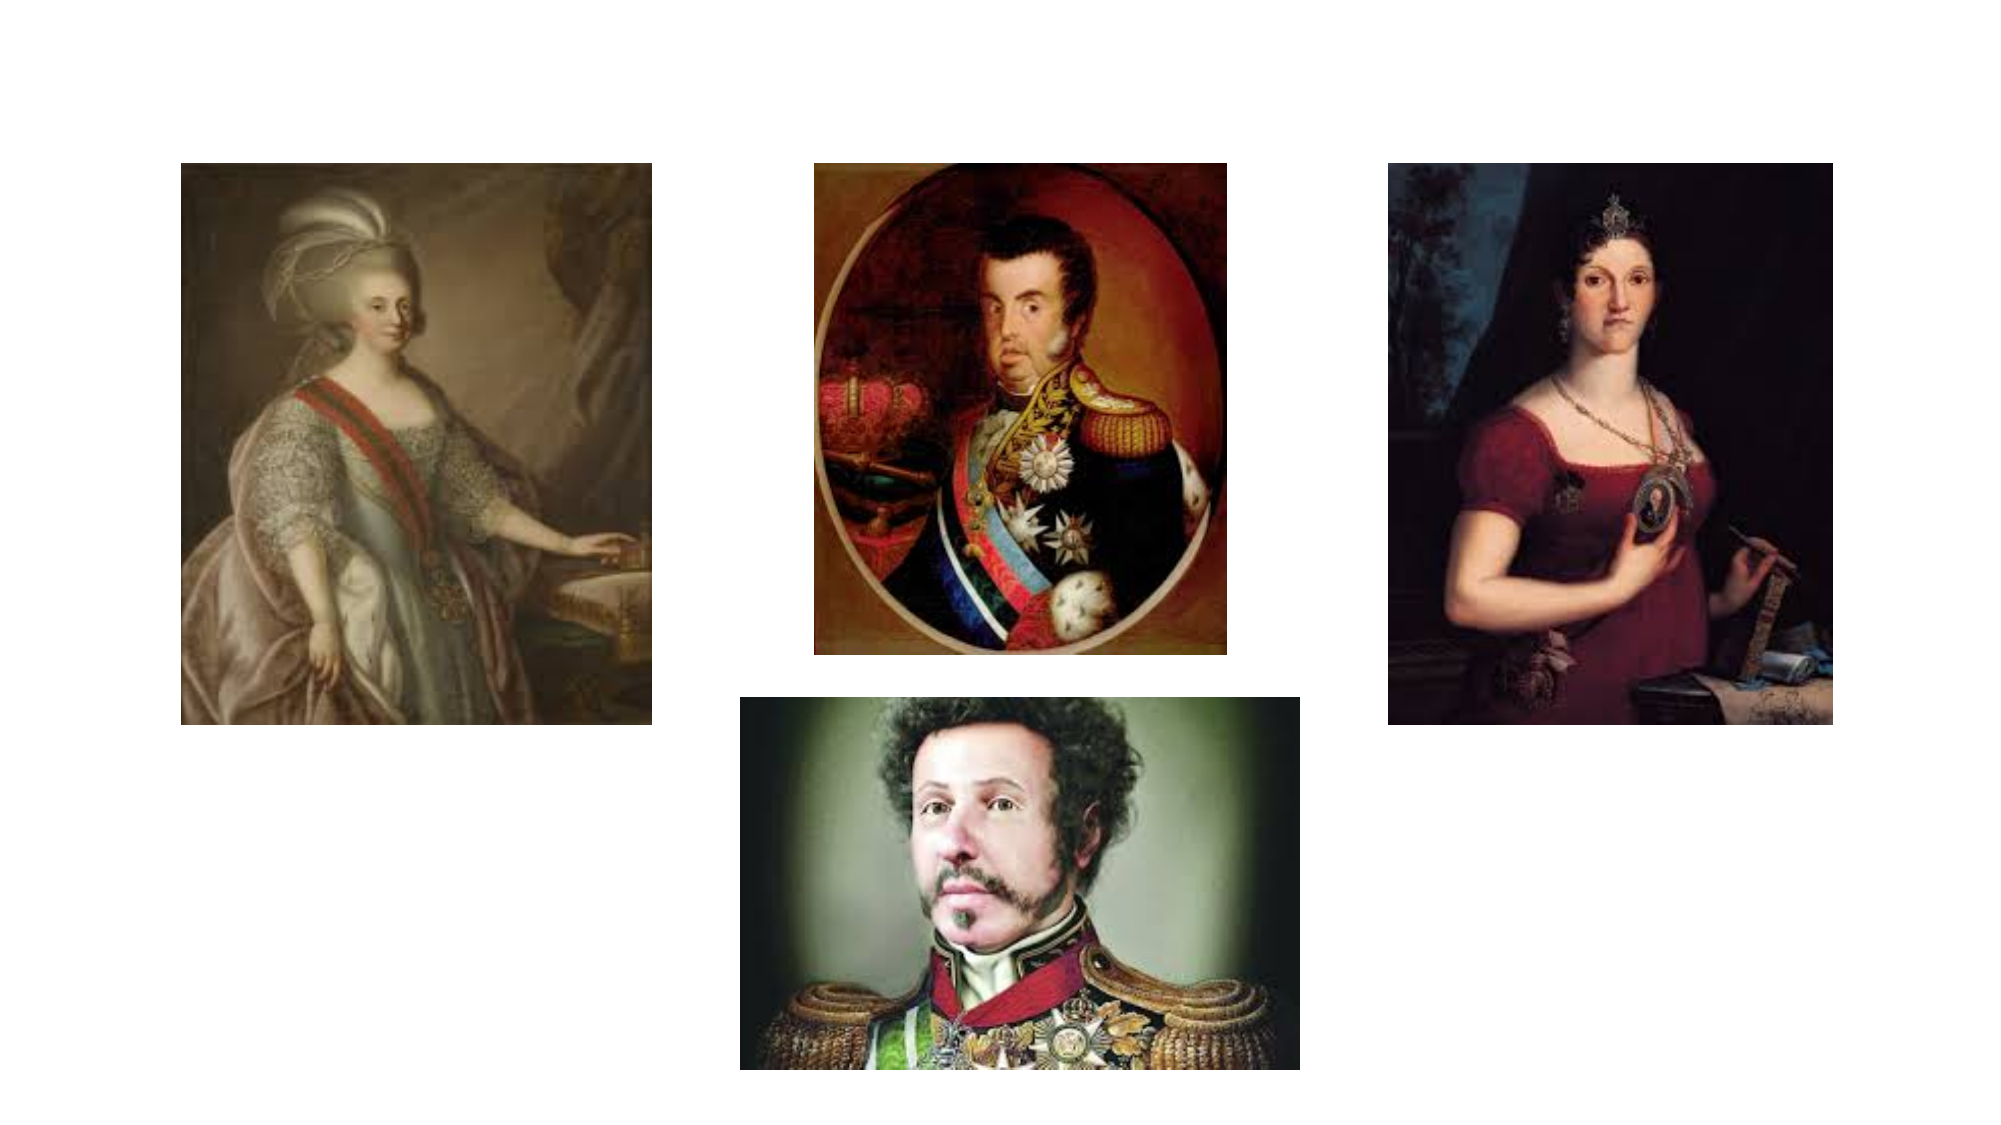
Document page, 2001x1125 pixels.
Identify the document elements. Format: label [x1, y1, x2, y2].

picture [181, 163, 652, 725]
picture [814, 163, 1227, 655]
picture [1388, 163, 1833, 725]
list [740, 697, 1300, 1070]
